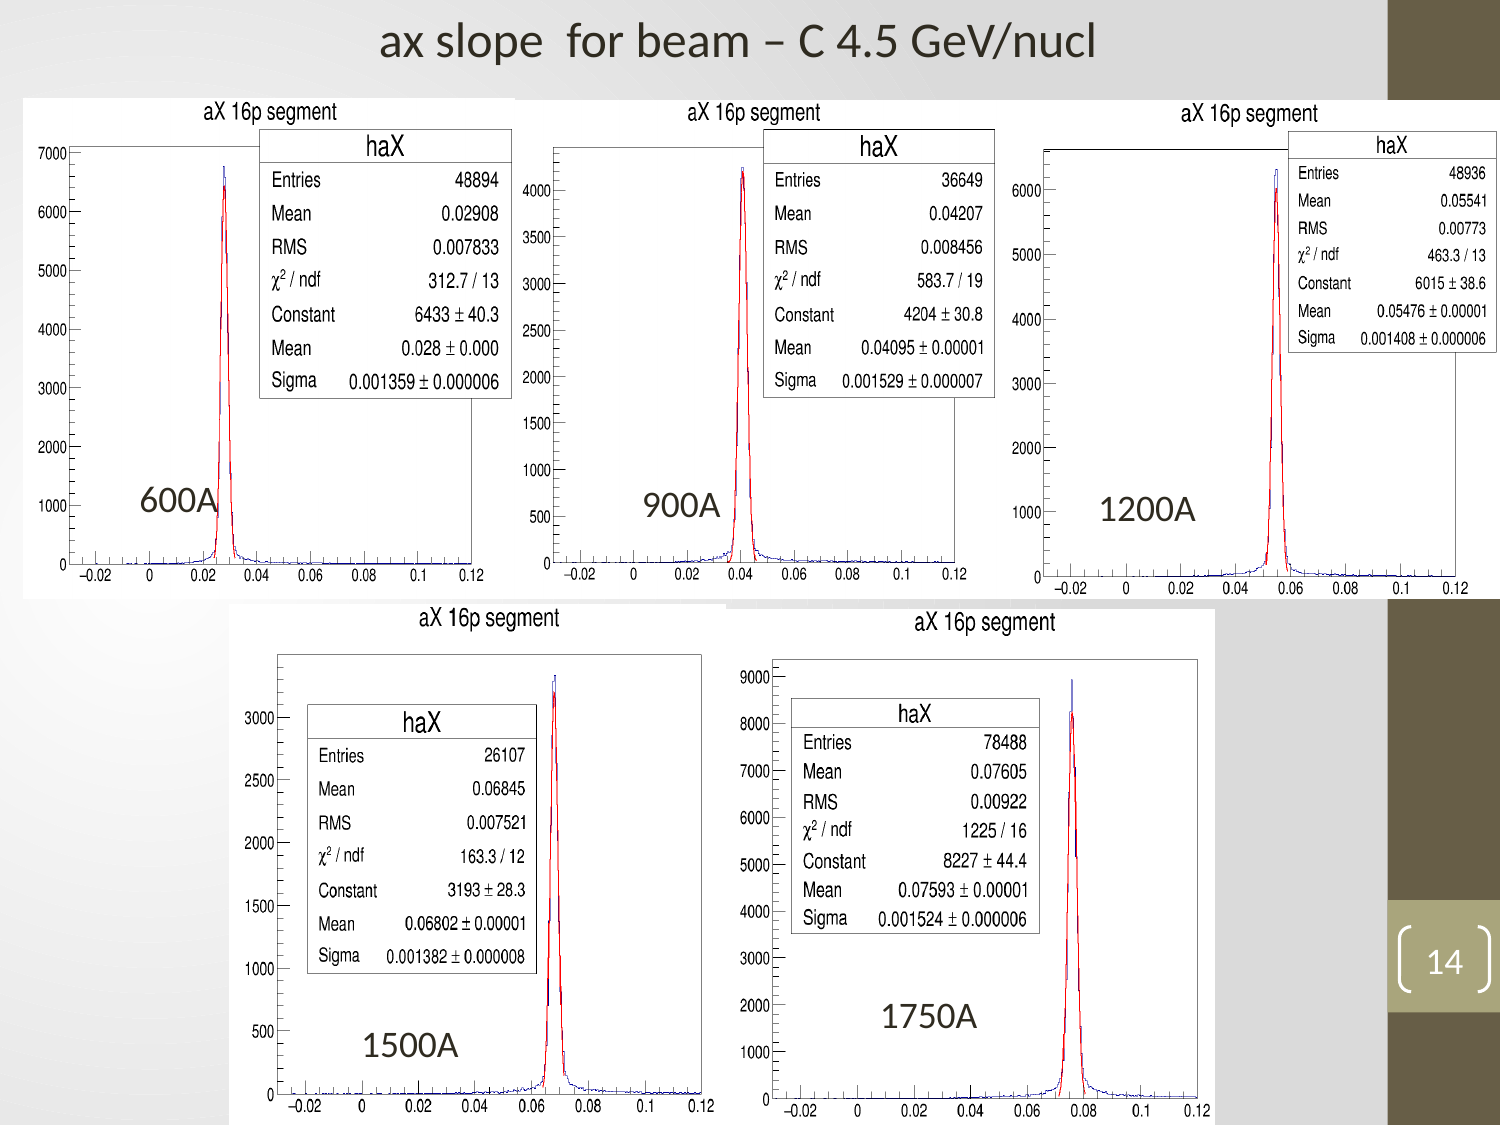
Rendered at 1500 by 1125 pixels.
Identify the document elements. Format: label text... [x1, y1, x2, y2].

picture [229, 603, 1215, 1125]
text_box ax slope for beam – C 4.5 GeV/nucl [36, 0, 1440, 75]
picture [22, 98, 1500, 600]
slide_number 14 [1397, 925, 1492, 994]
